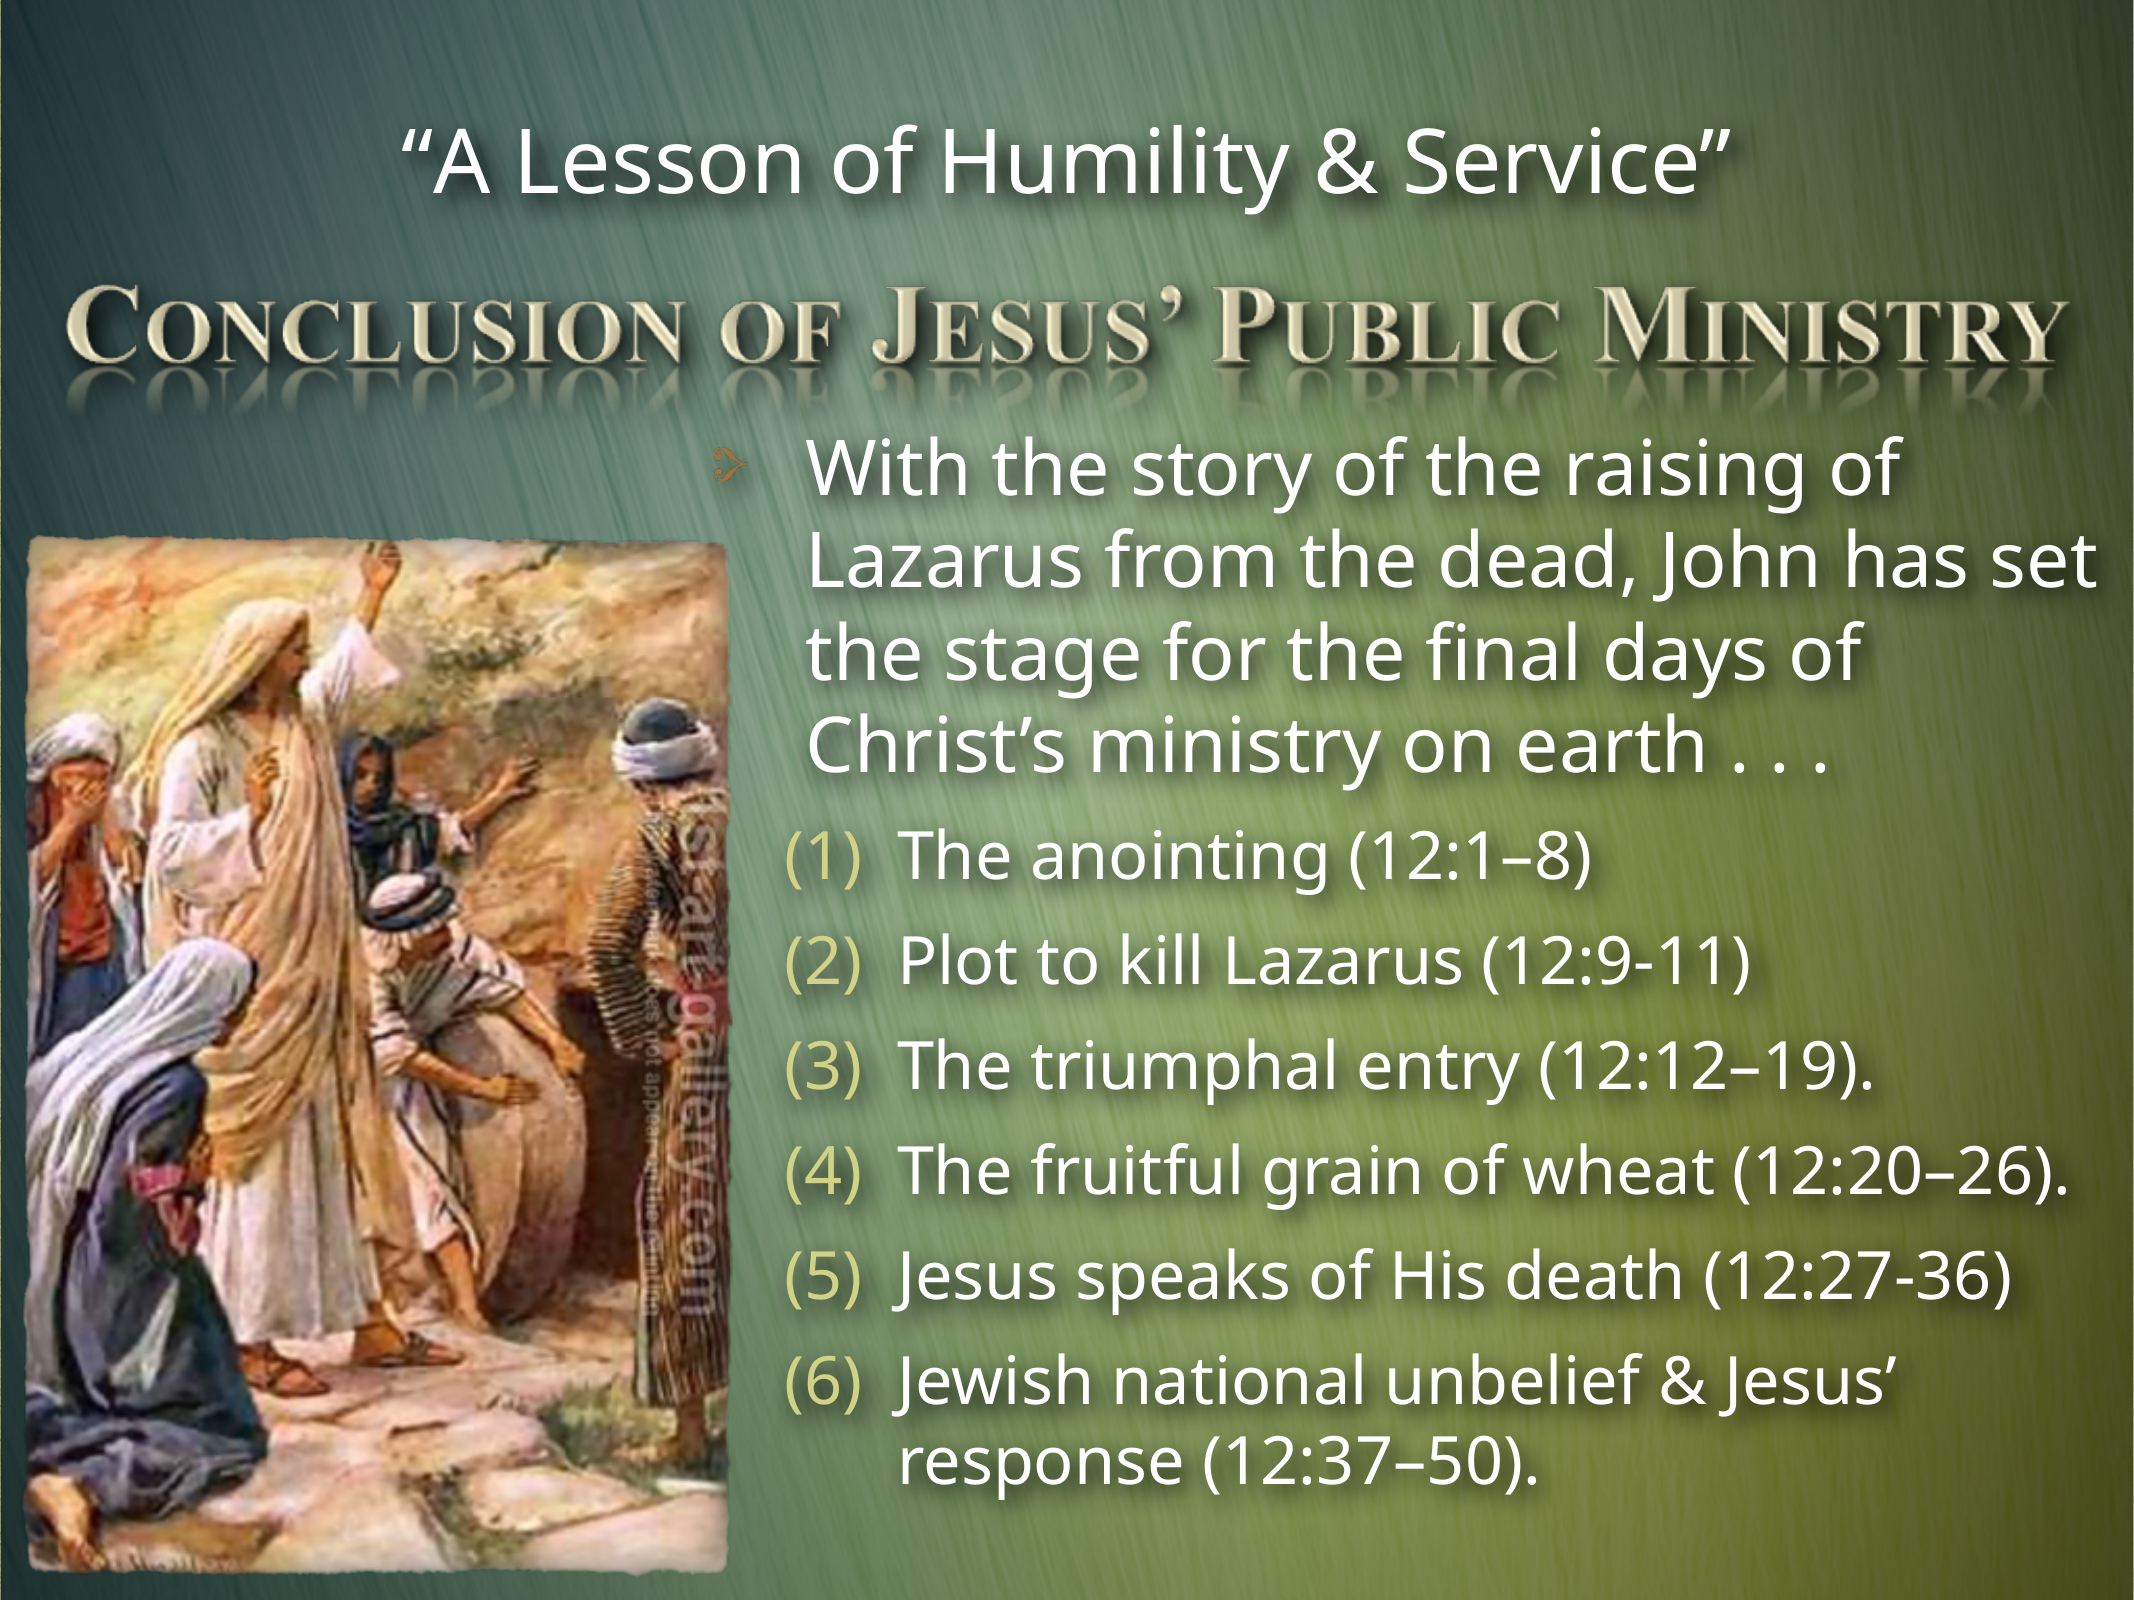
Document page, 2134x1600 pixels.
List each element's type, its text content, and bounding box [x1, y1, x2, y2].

text_box With the story of the raising of Lazarus from the dead, John has set the stage for the final days of Christ’s ministry on earth . . . The anointing (12:1–8) Plot to kill Lazarus (12:9-11) The triumphal entry (12:12–19). The fruitful grain of wheat (12:20–26). Jesus speaks of His death (12:27-36) Jewish national unbelief & Jesus’ response (12:37–50). [713, 516, 2107, 1498]
text_box “A Lesson of Humility & Service” [6, 103, 2128, 212]
picture [0, 0, 2134, 1600]
